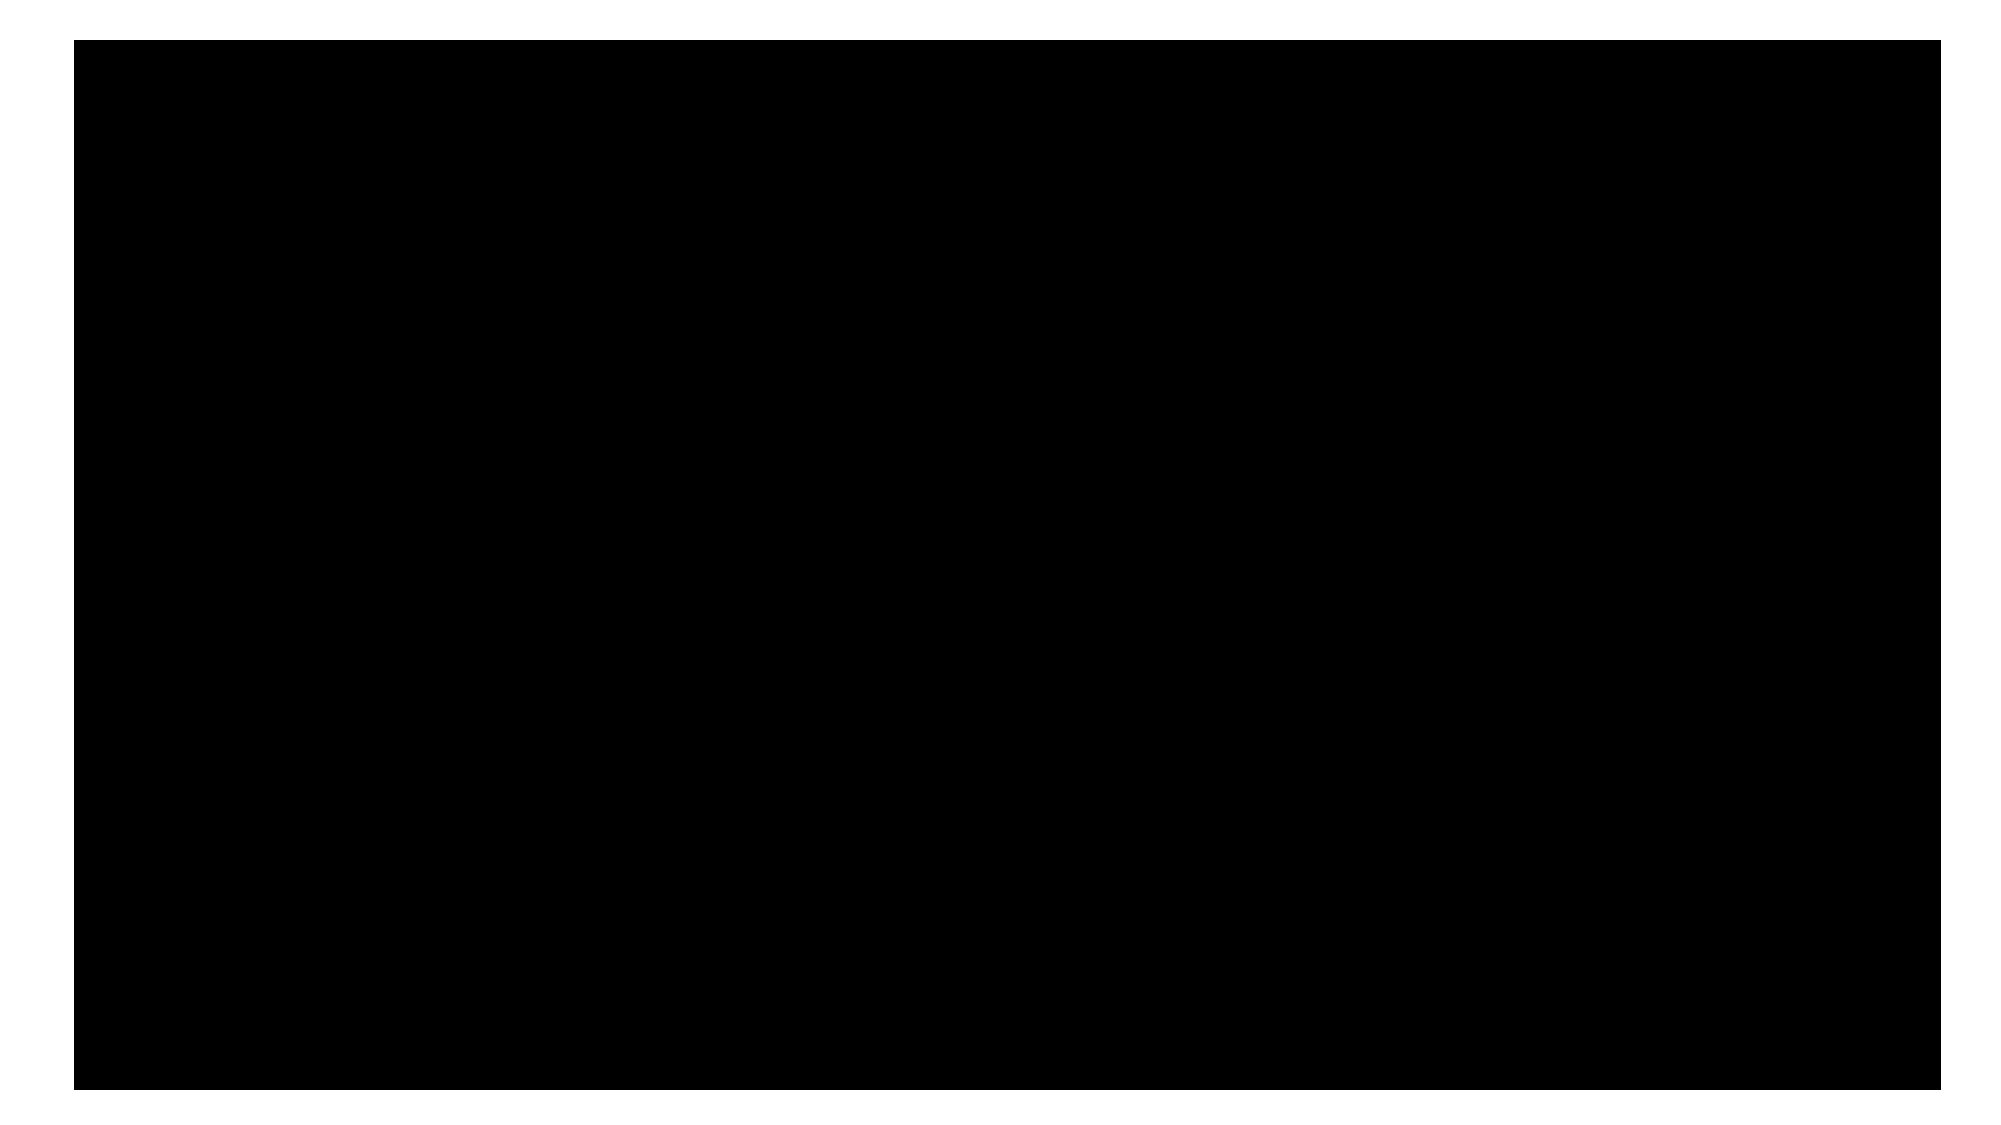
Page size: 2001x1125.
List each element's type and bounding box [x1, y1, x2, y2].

text_box [74, 40, 1942, 1091]
